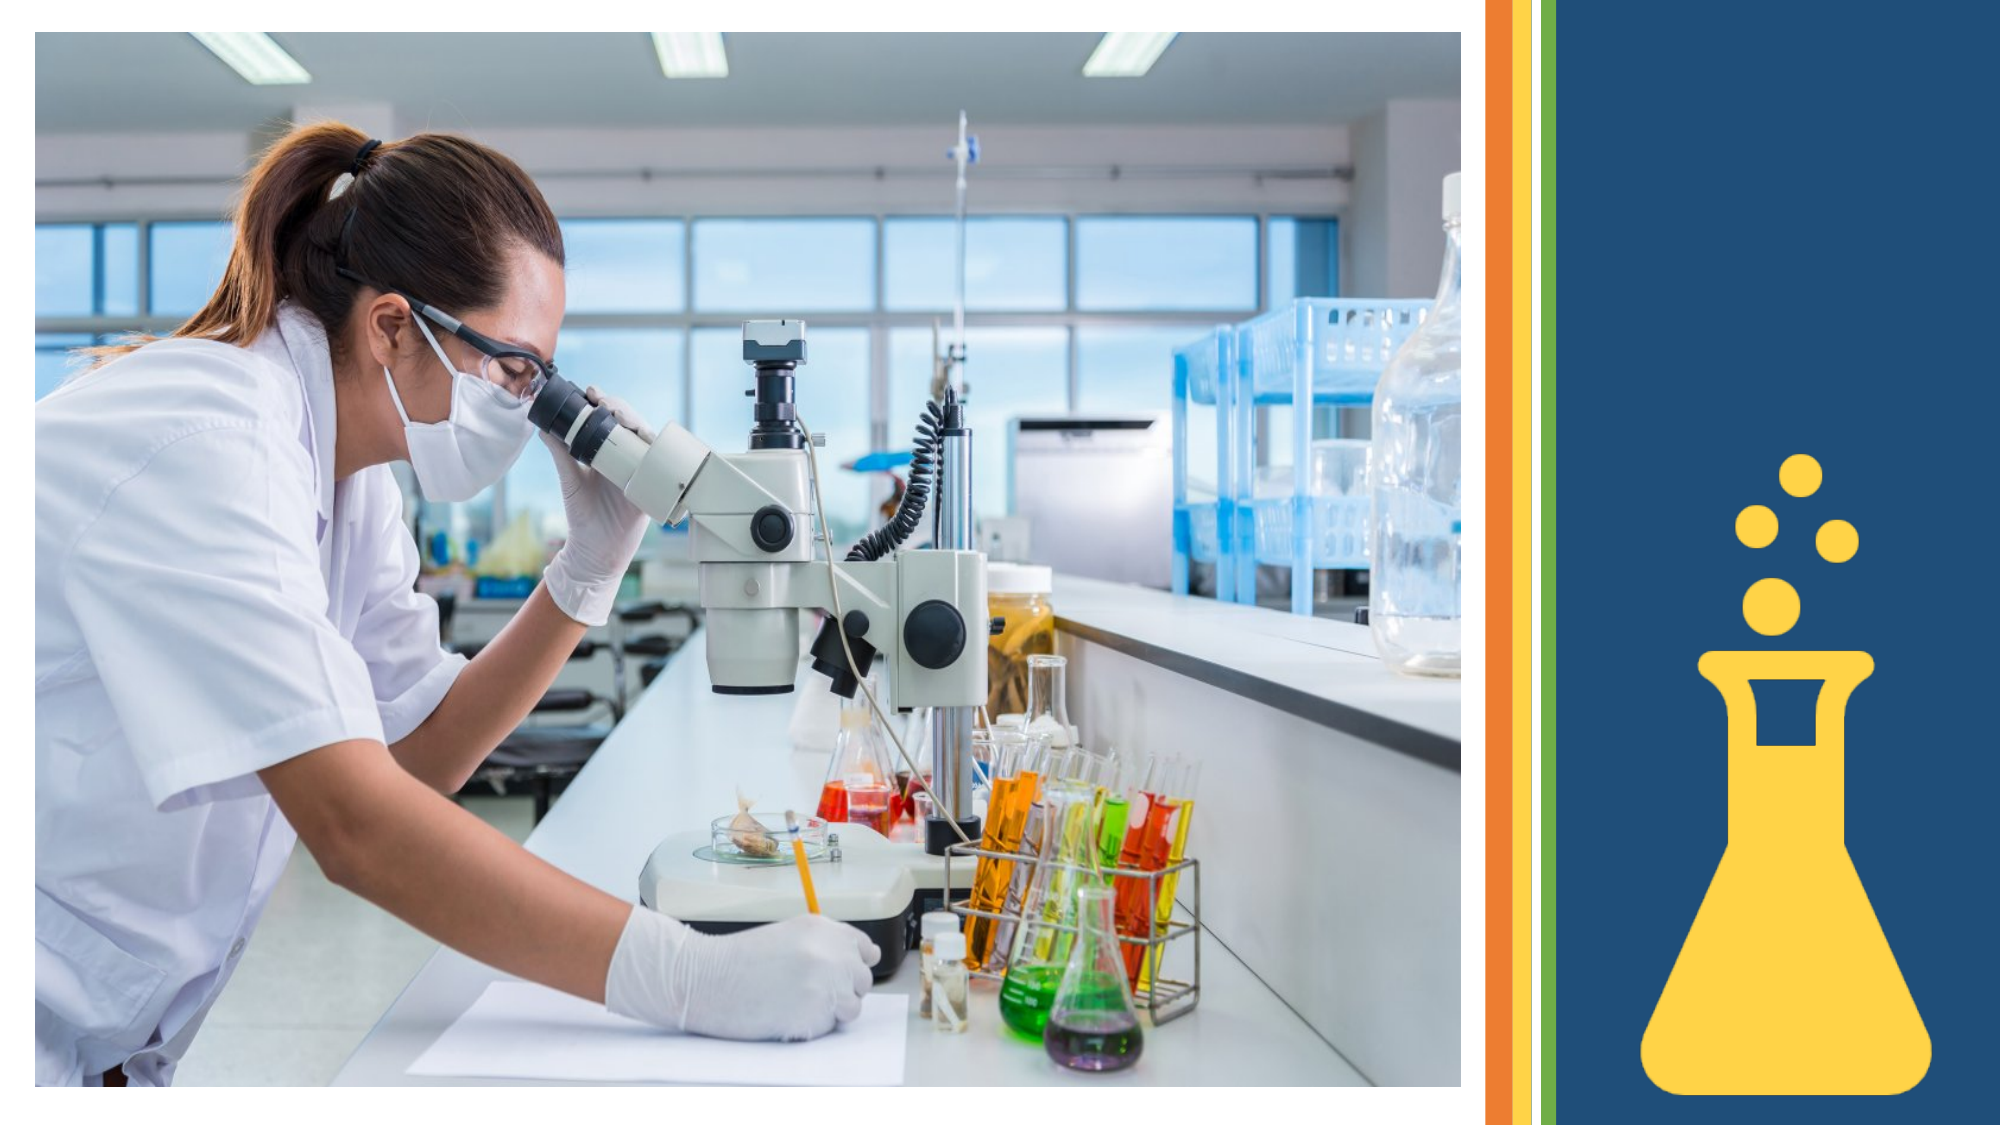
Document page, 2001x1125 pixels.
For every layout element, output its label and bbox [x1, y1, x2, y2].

text_box [1436, 0, 2000, 1125]
picture [35, 32, 1461, 1087]
